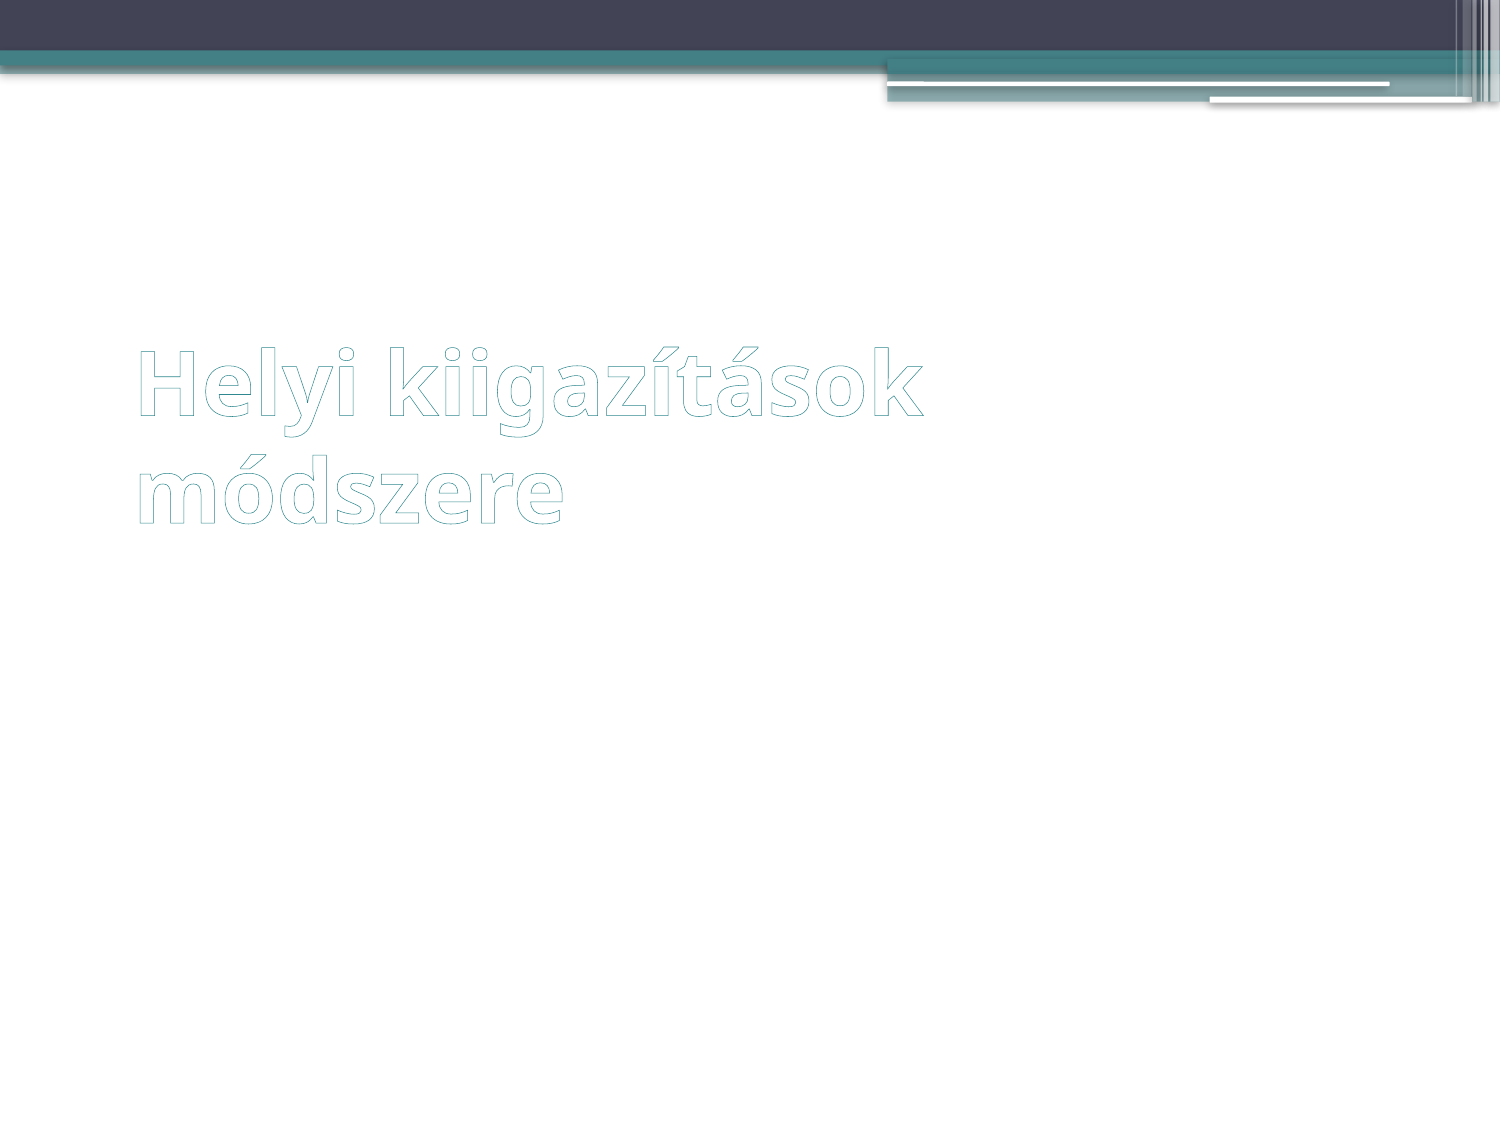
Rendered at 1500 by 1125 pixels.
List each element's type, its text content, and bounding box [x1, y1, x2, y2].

title Helyi kiigazítások módszere [118, 324, 1394, 549]
